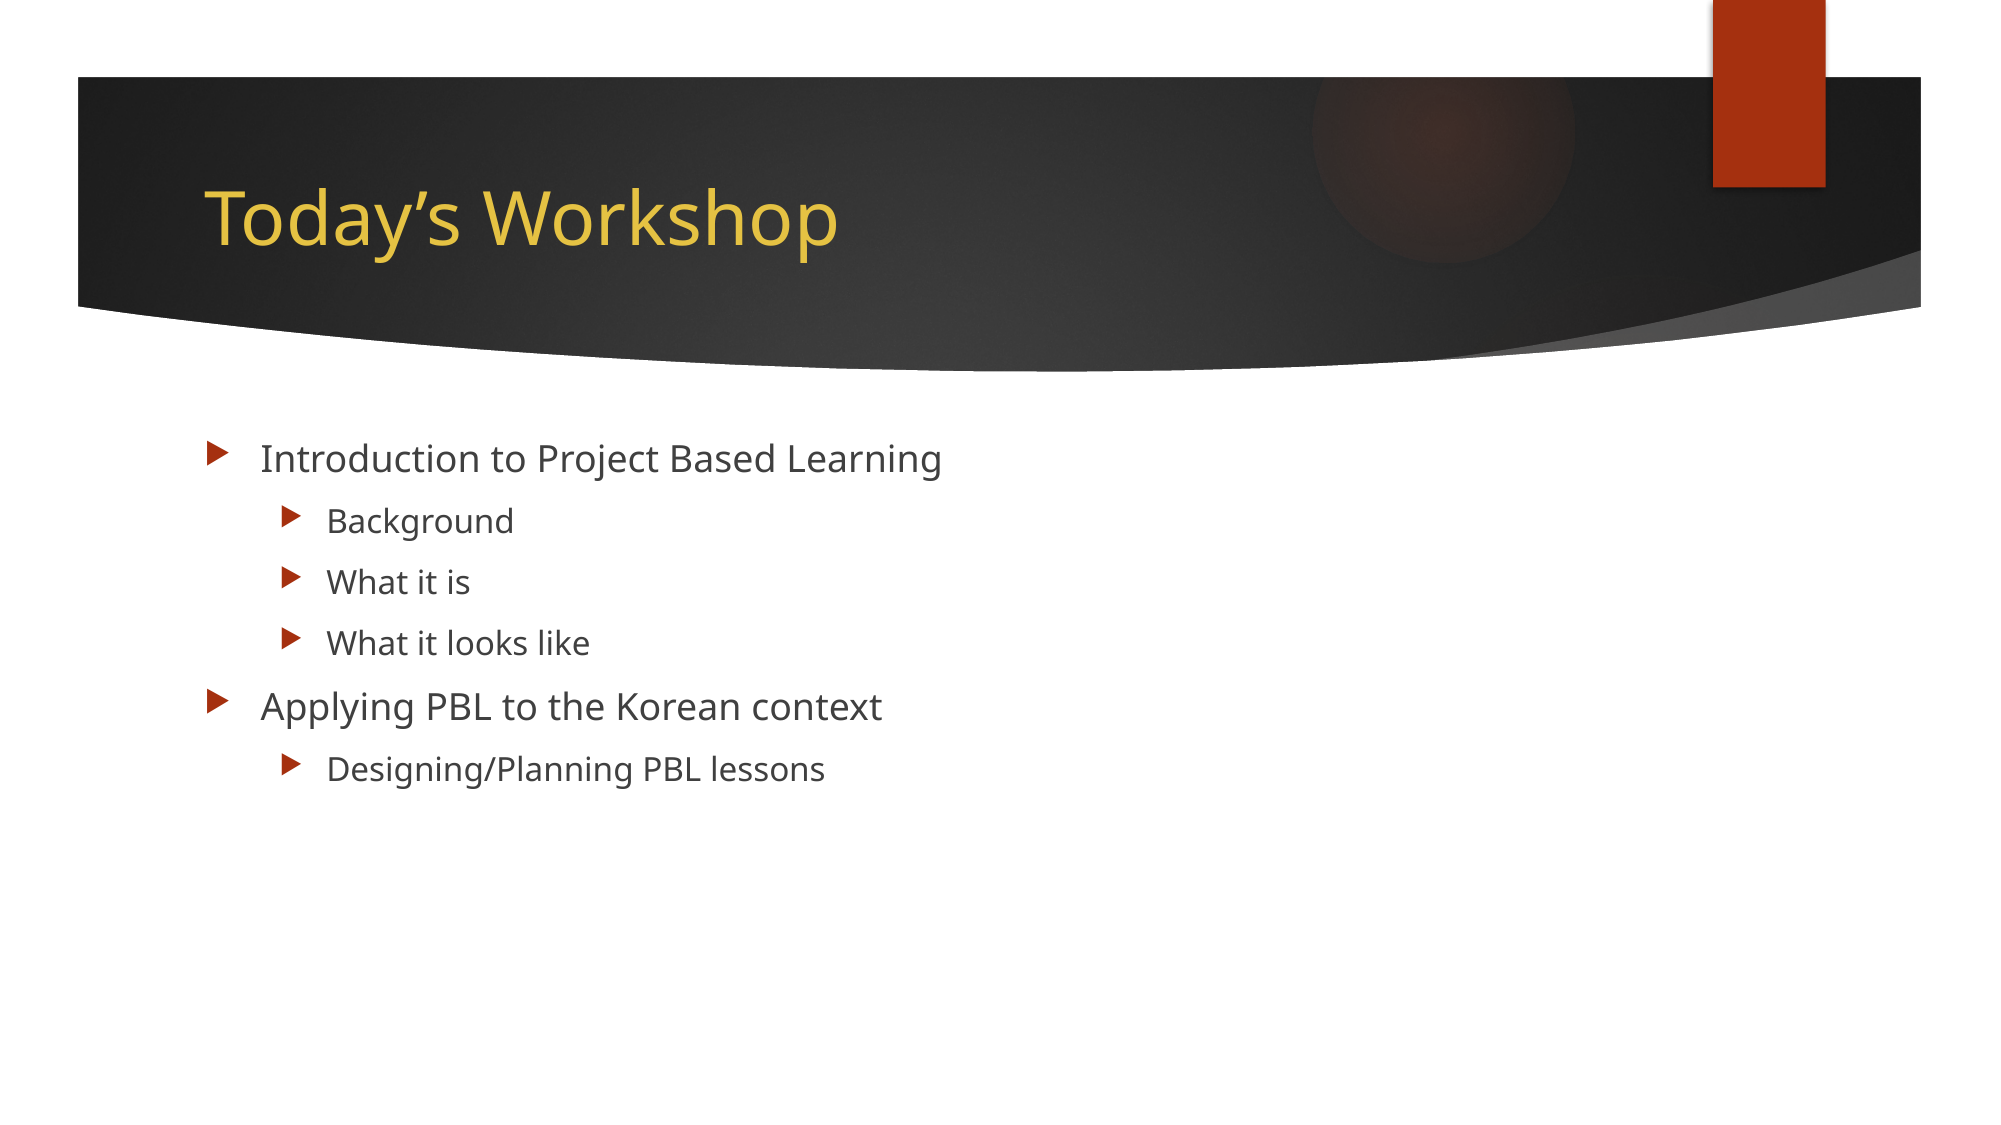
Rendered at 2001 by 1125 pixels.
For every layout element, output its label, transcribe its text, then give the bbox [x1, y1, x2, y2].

title Today’s Workshop [189, 155, 1627, 275]
list Introduction to Project Based Learning Background What it is What it looks like Applying PBL to the Korean context Designing/Planning PBL lessons [189, 427, 1627, 988]
